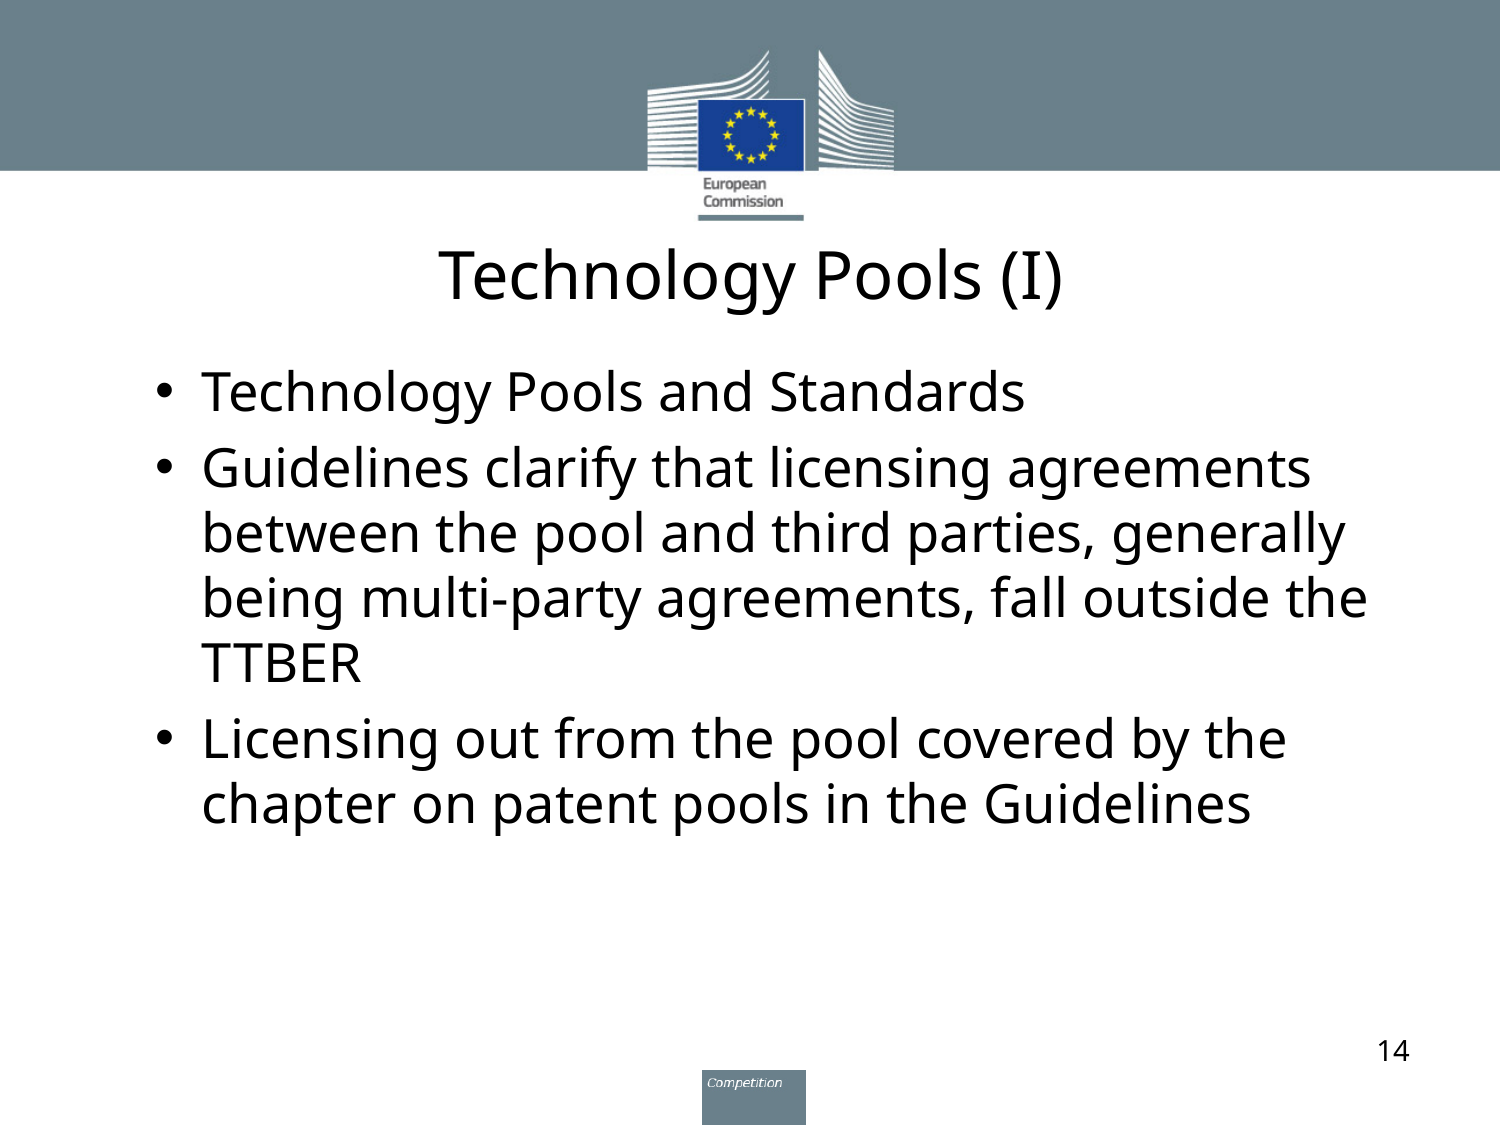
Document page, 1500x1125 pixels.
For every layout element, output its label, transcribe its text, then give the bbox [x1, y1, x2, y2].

title Technology Pools (I) [76, 196, 1427, 350]
list Technology Pools and Standards Guidelines clarify that licensing agreements between the pool and third parties, generally being multi-party agreements, fall outside the TTBER Licensing out from the pool covered by the chapter on patent pools in the Guidelines [64, 349, 1415, 1071]
picture [702, 1071, 806, 1125]
picture [0, 0, 1500, 222]
slide_number 14 [1074, 1024, 1425, 1103]
